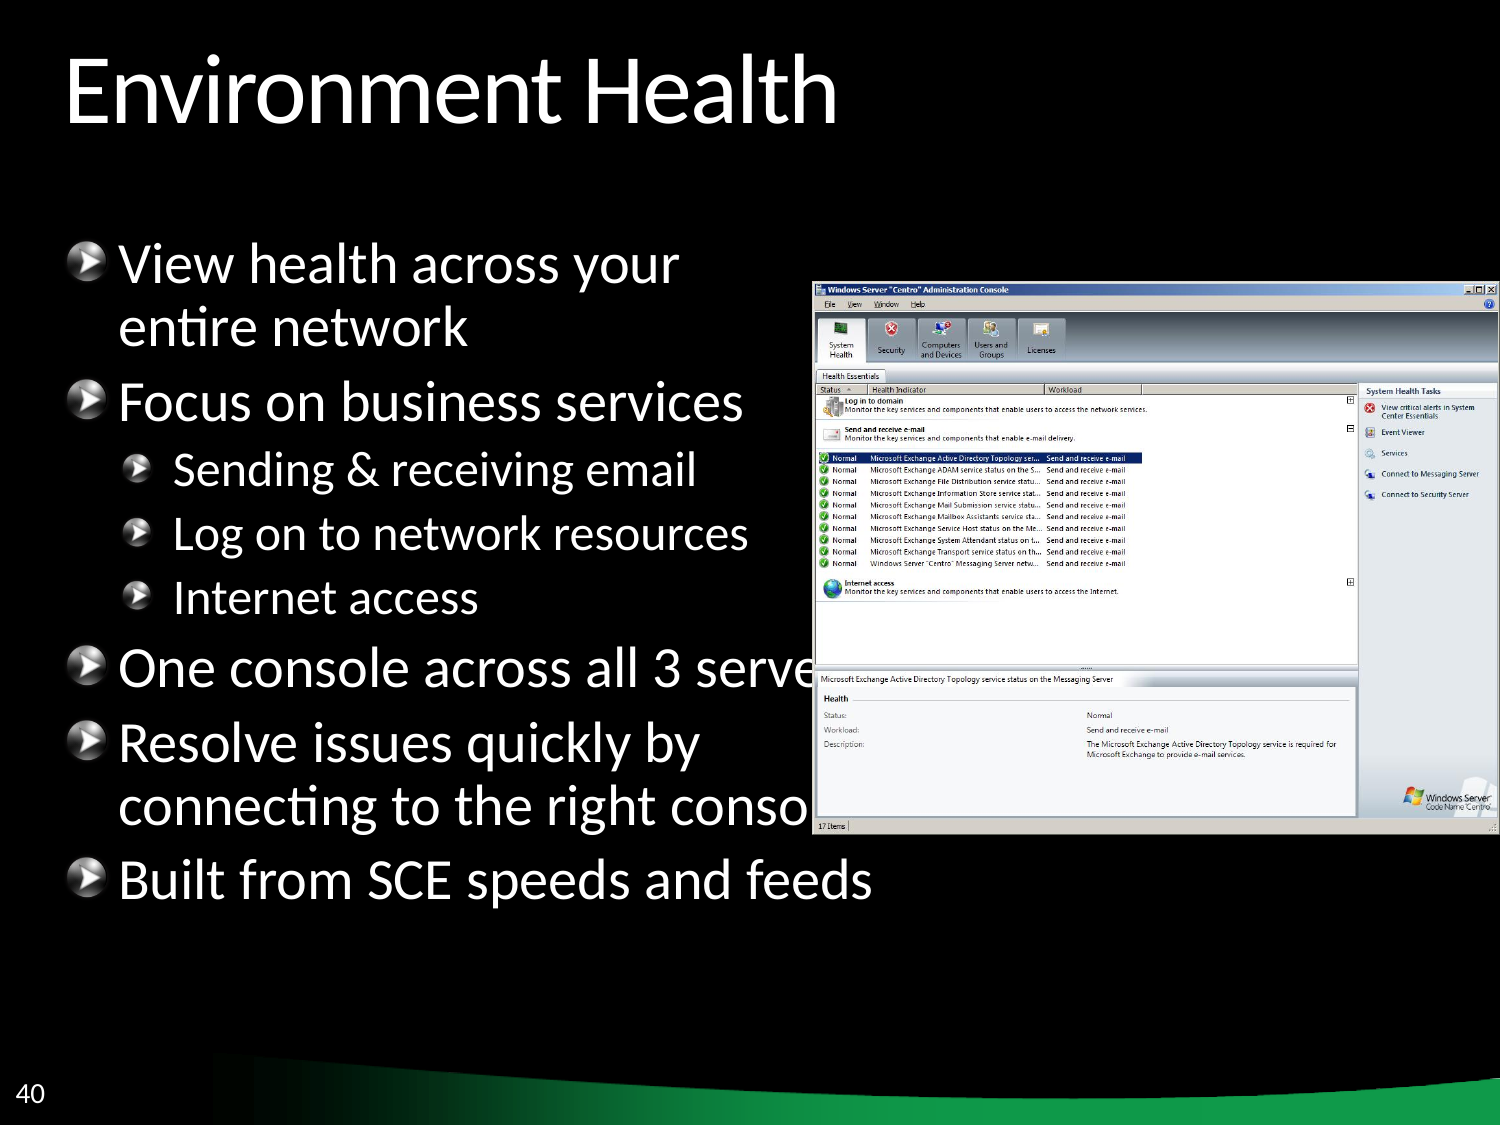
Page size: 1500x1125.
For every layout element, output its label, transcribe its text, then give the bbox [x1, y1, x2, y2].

picture [0, 0, 1500, 1125]
list View health across your entire network Focus on business services Sending & receiving email Log on to network resources Internet access One console across all 3 servers Resolve issues quickly by connecting to the right console Built from SCE speeds and feeds [62, 233, 884, 935]
title Environment Health [63, 37, 1438, 147]
